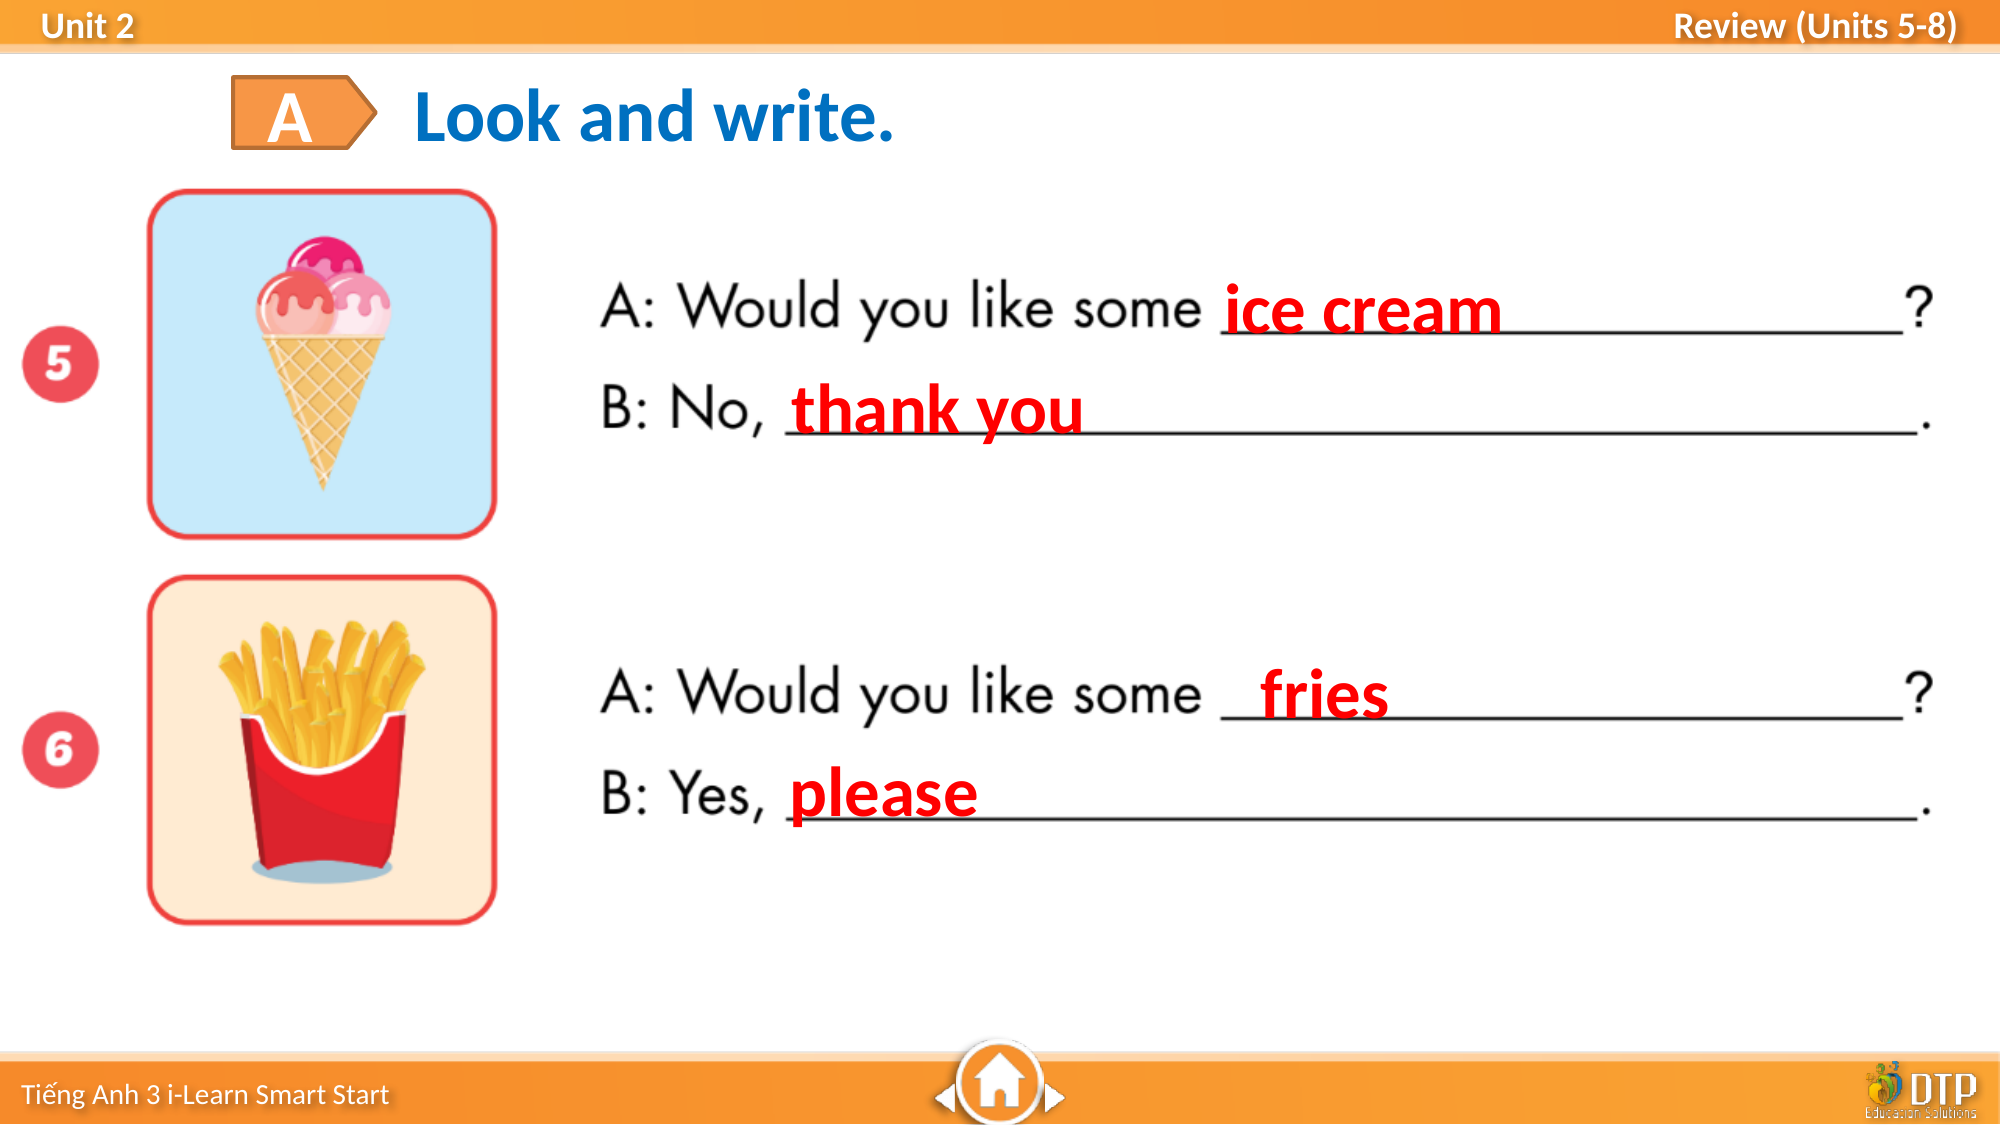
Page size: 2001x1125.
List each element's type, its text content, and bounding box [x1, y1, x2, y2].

text_box A [231, 75, 378, 150]
picture [0, 0, 2000, 1125]
text_box Look and write. [400, 59, 1730, 165]
